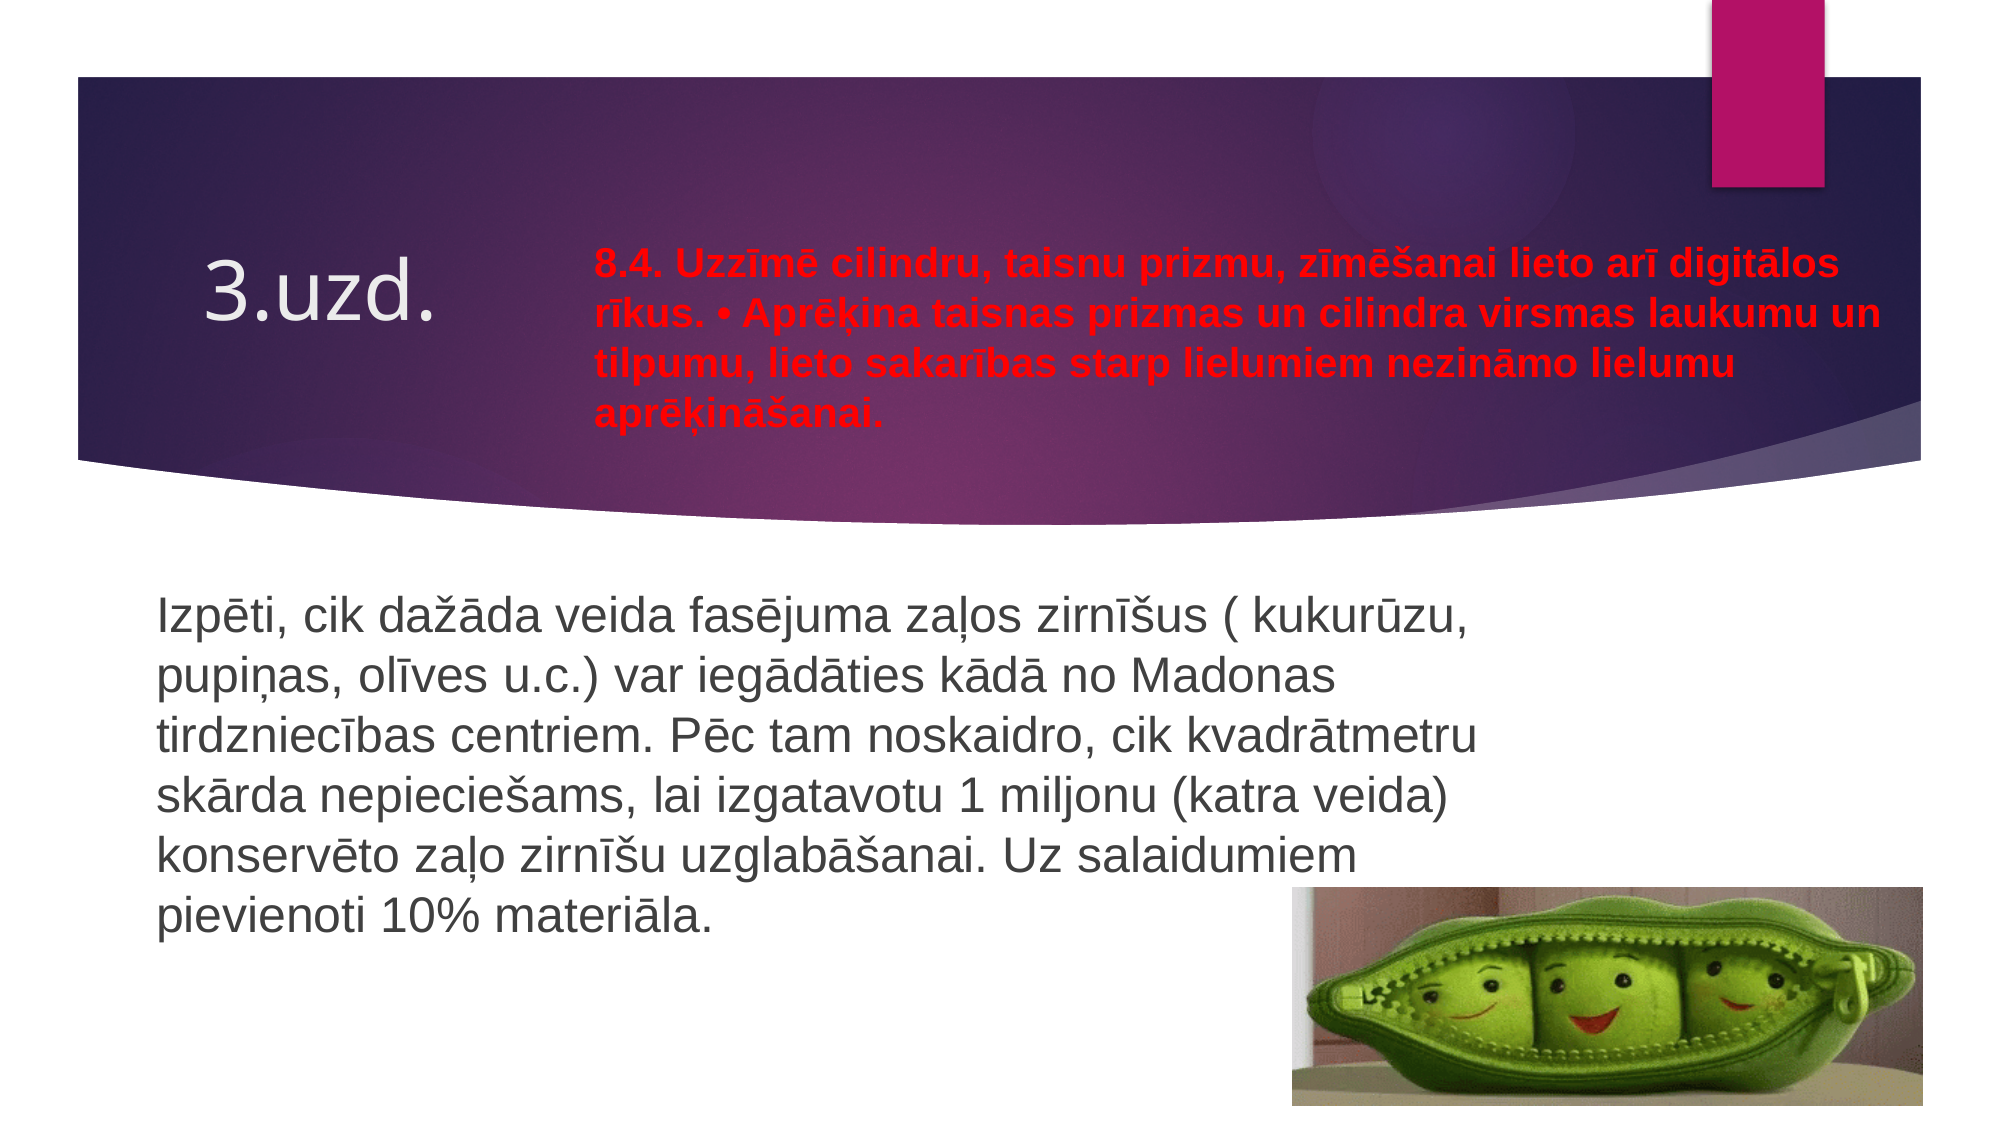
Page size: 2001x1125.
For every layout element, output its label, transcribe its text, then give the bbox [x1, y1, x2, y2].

title 3.uzd. [188, 174, 1638, 400]
text_box 8.4. Uzzīmē cilindru, taisnu prizmu, zīmēšanai lieto arī digitālos rīkus. • Aprēķina taisnas prizmas un cilindra virsmas laukumu un tilpumu, lieto sakarības starp lielumiem nezināmo lielumu aprēķināšanai. [579, 228, 1900, 444]
list Izpēti, cik dažāda veida fasējuma zaļos zirnīšus ( kukurūzu, pupiņas, olīves u.c.) var iegādāties kādā no Madonas tirdzniecības centriem. Pēc tam noskaidro, cik kvadrātmetru skārda nepieciešams, lai izgatavotu 1 miljonu (katra veida) konservēto zaļo zirnīšu uzglabāšanai. Uz salaidumiem pievienoti 10% materiāla. [141, 559, 1589, 967]
picture [1292, 887, 1923, 1106]
